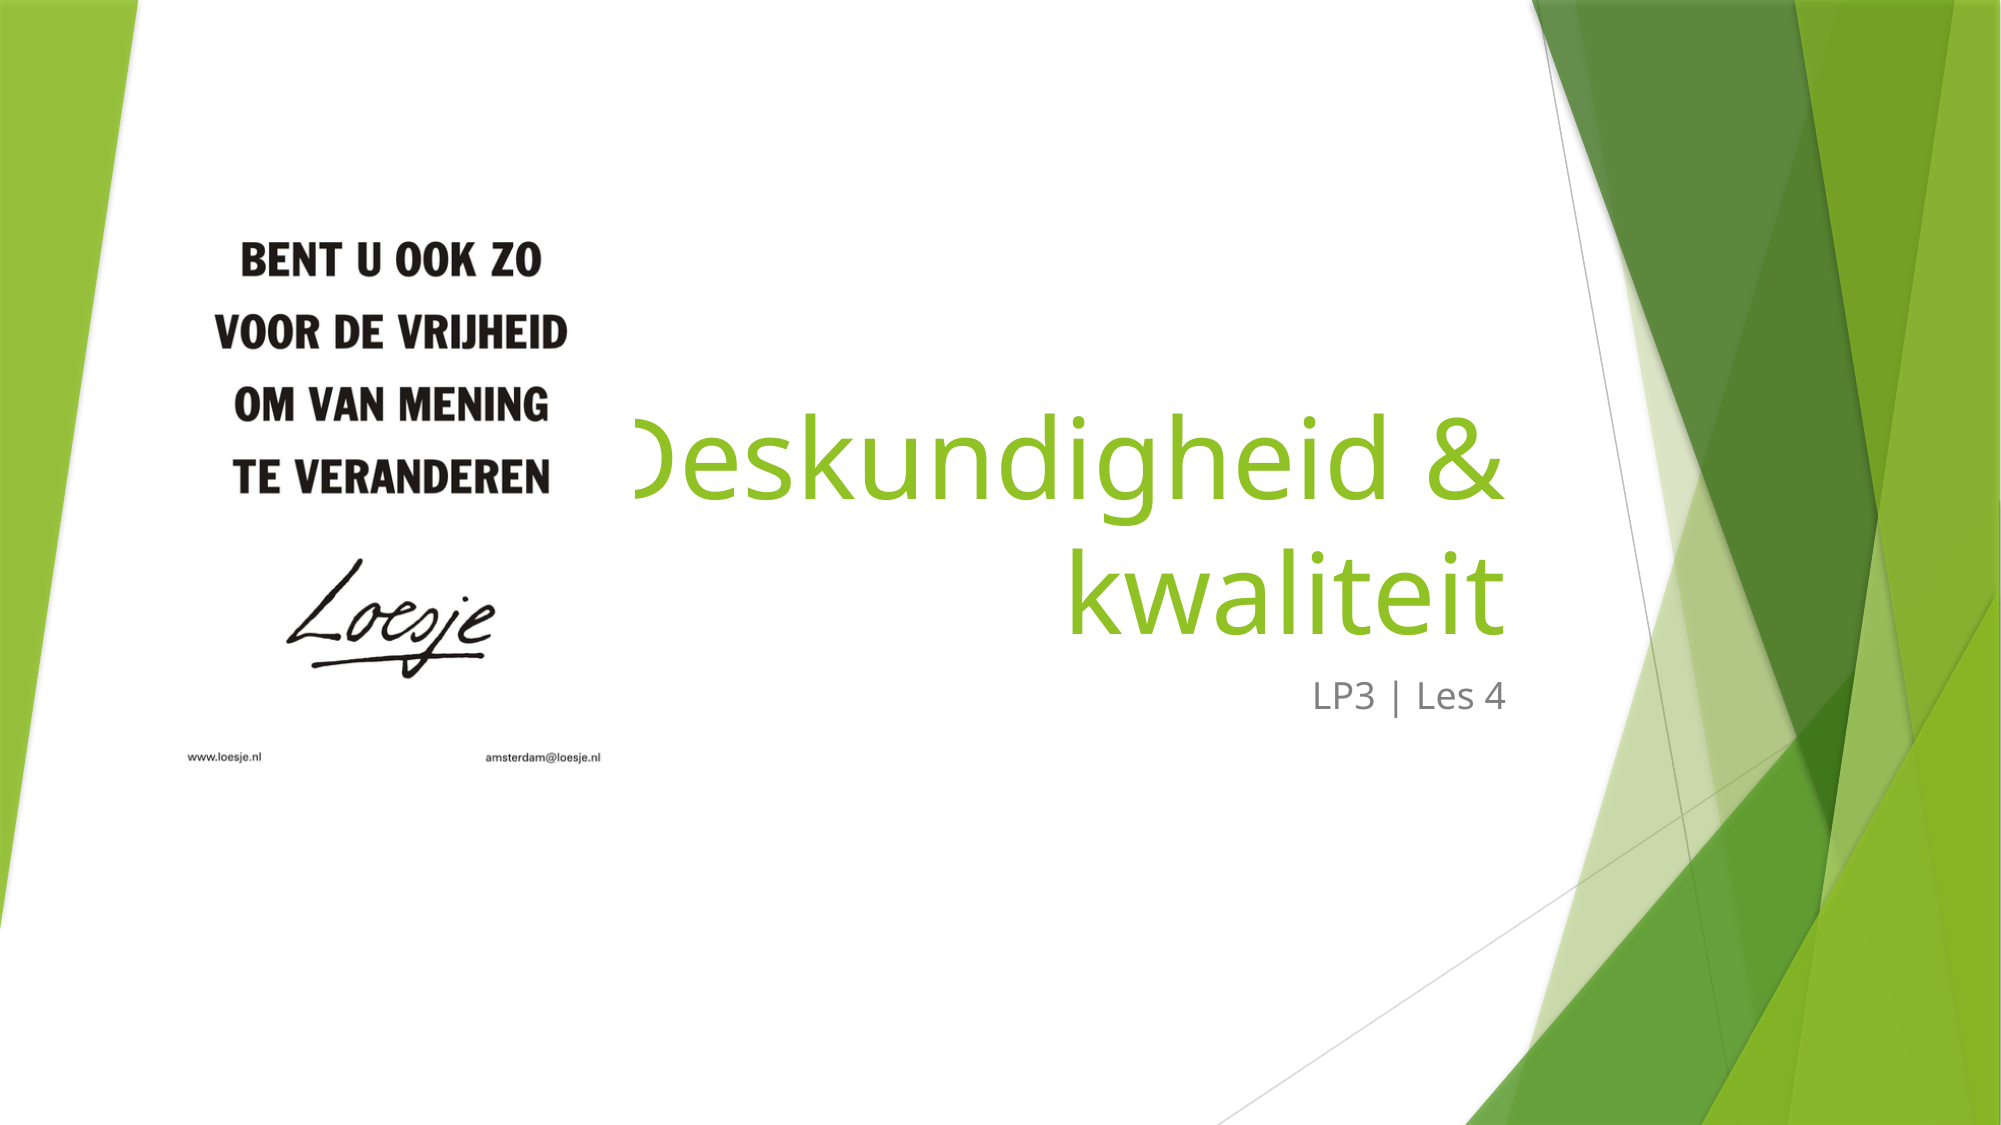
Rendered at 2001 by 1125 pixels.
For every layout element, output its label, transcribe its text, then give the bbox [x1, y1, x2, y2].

title Deskundigheid & kwaliteit [639, 394, 1522, 664]
picture [147, 100, 635, 789]
subtitle LP3 | Les 4 [247, 664, 1522, 845]
